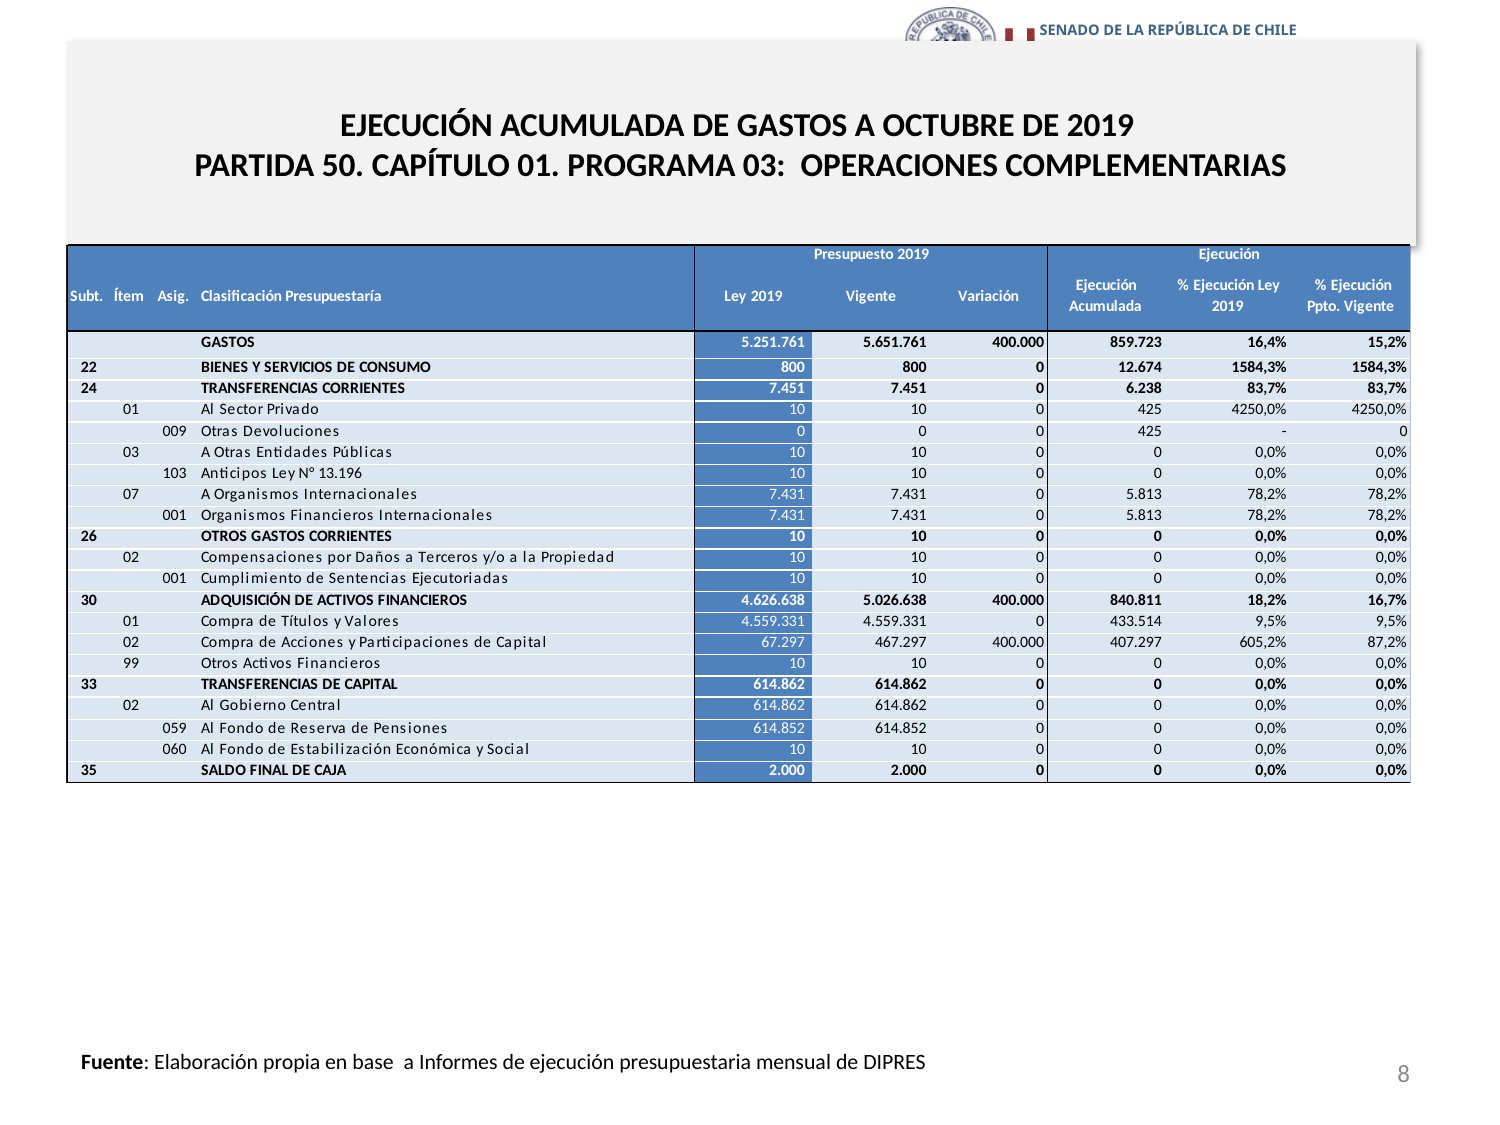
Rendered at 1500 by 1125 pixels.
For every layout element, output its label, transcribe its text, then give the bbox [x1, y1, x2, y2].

footer Fuente: Elaboración propia en base a Informes de ejecución presupuestaria mensual de DIPRES [66, 1039, 1411, 1100]
picture [905, 7, 998, 41]
picture [65, 244, 1412, 784]
slide_number 8 [1074, 1042, 1425, 1103]
title EJECUCIÓN ACUMULADA DE GASTOS A OCTUBRE DE 2019 PARTIDA 50. CAPÍTULO 01. PROGRAMA 03: OPERACIONES COMPLEMENTARIAS [67, 41, 1415, 246]
